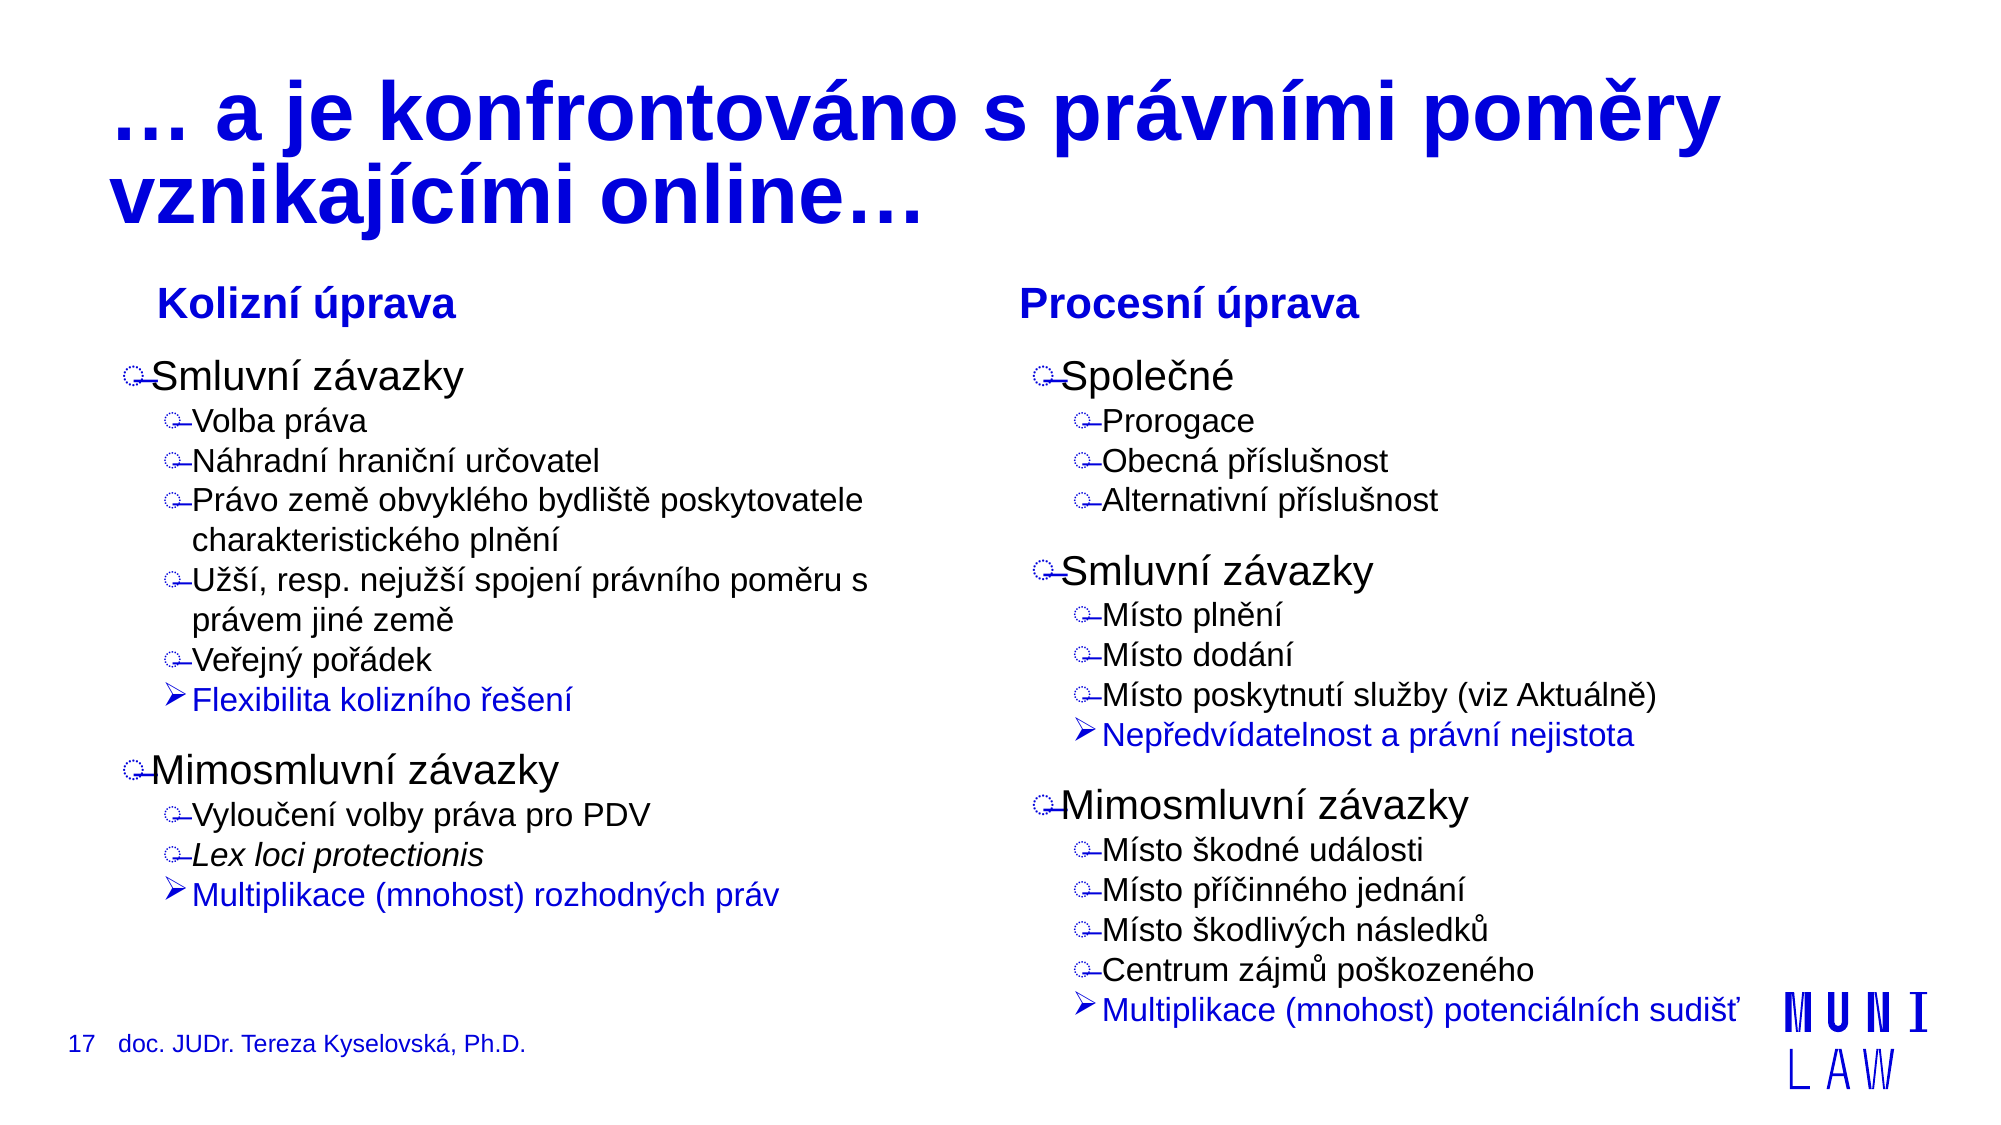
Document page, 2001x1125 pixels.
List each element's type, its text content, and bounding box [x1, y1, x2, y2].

list Procesní úprava [1019, 279, 1662, 323]
list Společné Prorogace Obecná příslušnost Alternativní příslušnost Smluvní závazky Místo plnění Místo dodání Místo poskytnutí služby (viz Aktuálně) Nepředvídatelnost a právní nejistota Mimosmluvní závazky Místo škodné události Místo příčinného jednání Místo škodlivých následků Centrum zájmů poškozeného Multiplikace (mnohost) potenciálních sudišť [1019, 323, 1850, 977]
slide_number 17 [67, 1021, 110, 1063]
title … a je konfrontováno s právními poměry vznikajícími online… [109, 73, 1850, 148]
list Kolizní úprava [156, 279, 799, 323]
list Smluvní závazky Volba práva Náhradní hraniční určovatel Právo země obvyklého bydliště poskytovatele charakteristického plnění Užší, resp. nejužší spojení právního poměru s právem jiné země Veřejný pořádek Flexibilita kolizního řešení Mimosmluvní závazky Vyloučení volby práva pro PDV Lex loci protectionis Multiplikace (mnohost) rozhodných práv [109, 323, 987, 935]
footer doc. JUDr. Tereza Kyselovská, Ph.D. [118, 1021, 1418, 1063]
